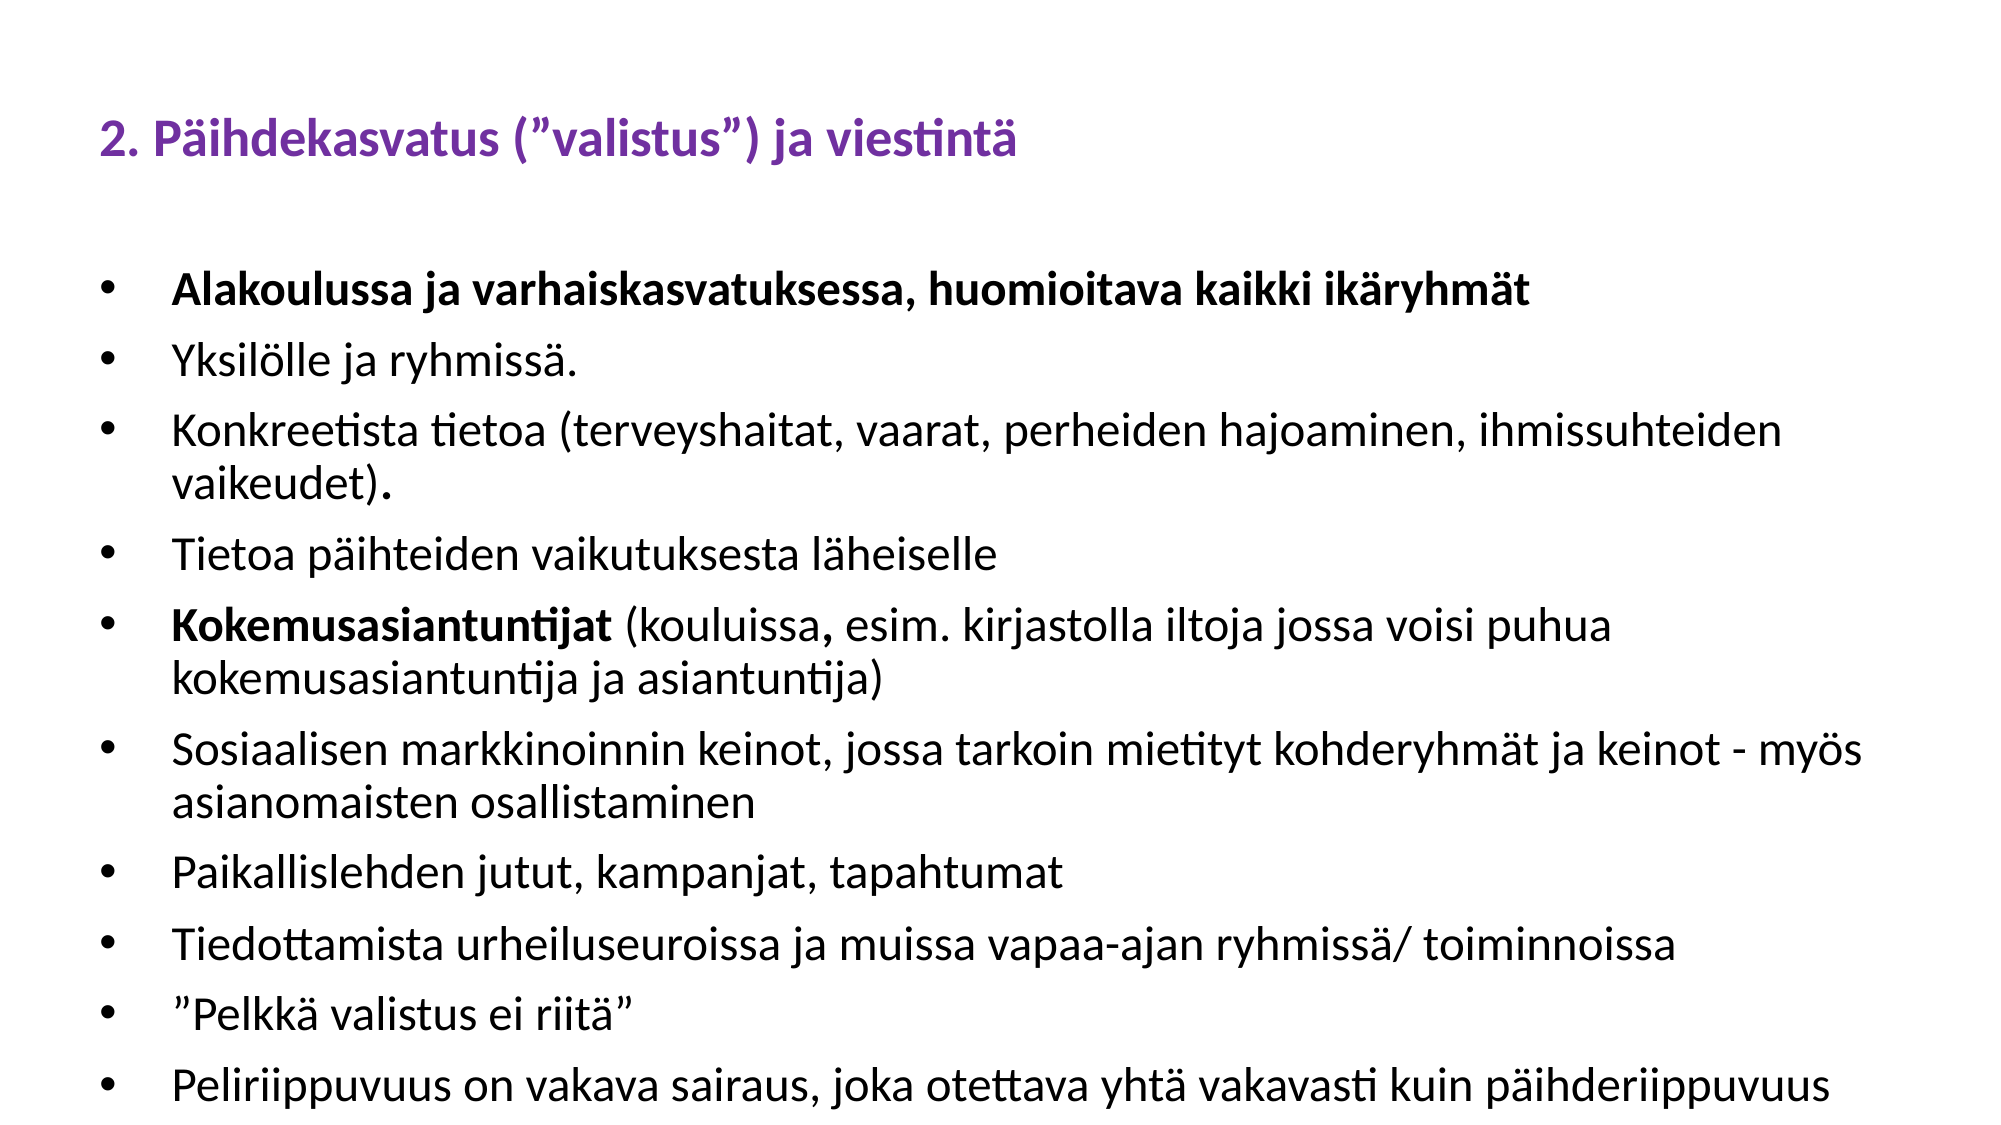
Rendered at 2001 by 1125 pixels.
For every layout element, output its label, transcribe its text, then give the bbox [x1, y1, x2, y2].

list 2. Päihdekasvatus (”valistus”) ja viestintä Alakoulussa ja varhaiskasvatuksessa, huomioitava kaikki ikäryhmät Yksilölle ja ryhmissä. Konkreetista tietoa (terveyshaitat, vaarat, perheiden hajoaminen, ihmissuhteiden vaikeudet). Tietoa päihteiden vaikutuksesta läheiselle Kokemusasiantuntijat (kouluissa, esim. kirjastolla iltoja jossa voisi puhua kokemusasiantuntija ja asiantuntija) Sosiaalisen markkinoinnin keinot, jossa tarkoin mietityt kohderyhmät ja keinot - myös asianomaisten osallistaminen Paikallislehden jutut, kampanjat, tapahtumat Tiedottamista urheiluseuroissa ja muissa vapaa-ajan ryhmissä/ toiminnoissa ”Pelkkä valistus ei riitä” Peliriippuvuus on vakava sairaus, joka otettava yhtä vakavasti kuin päihderiippuvuus [84, 101, 1900, 1125]
